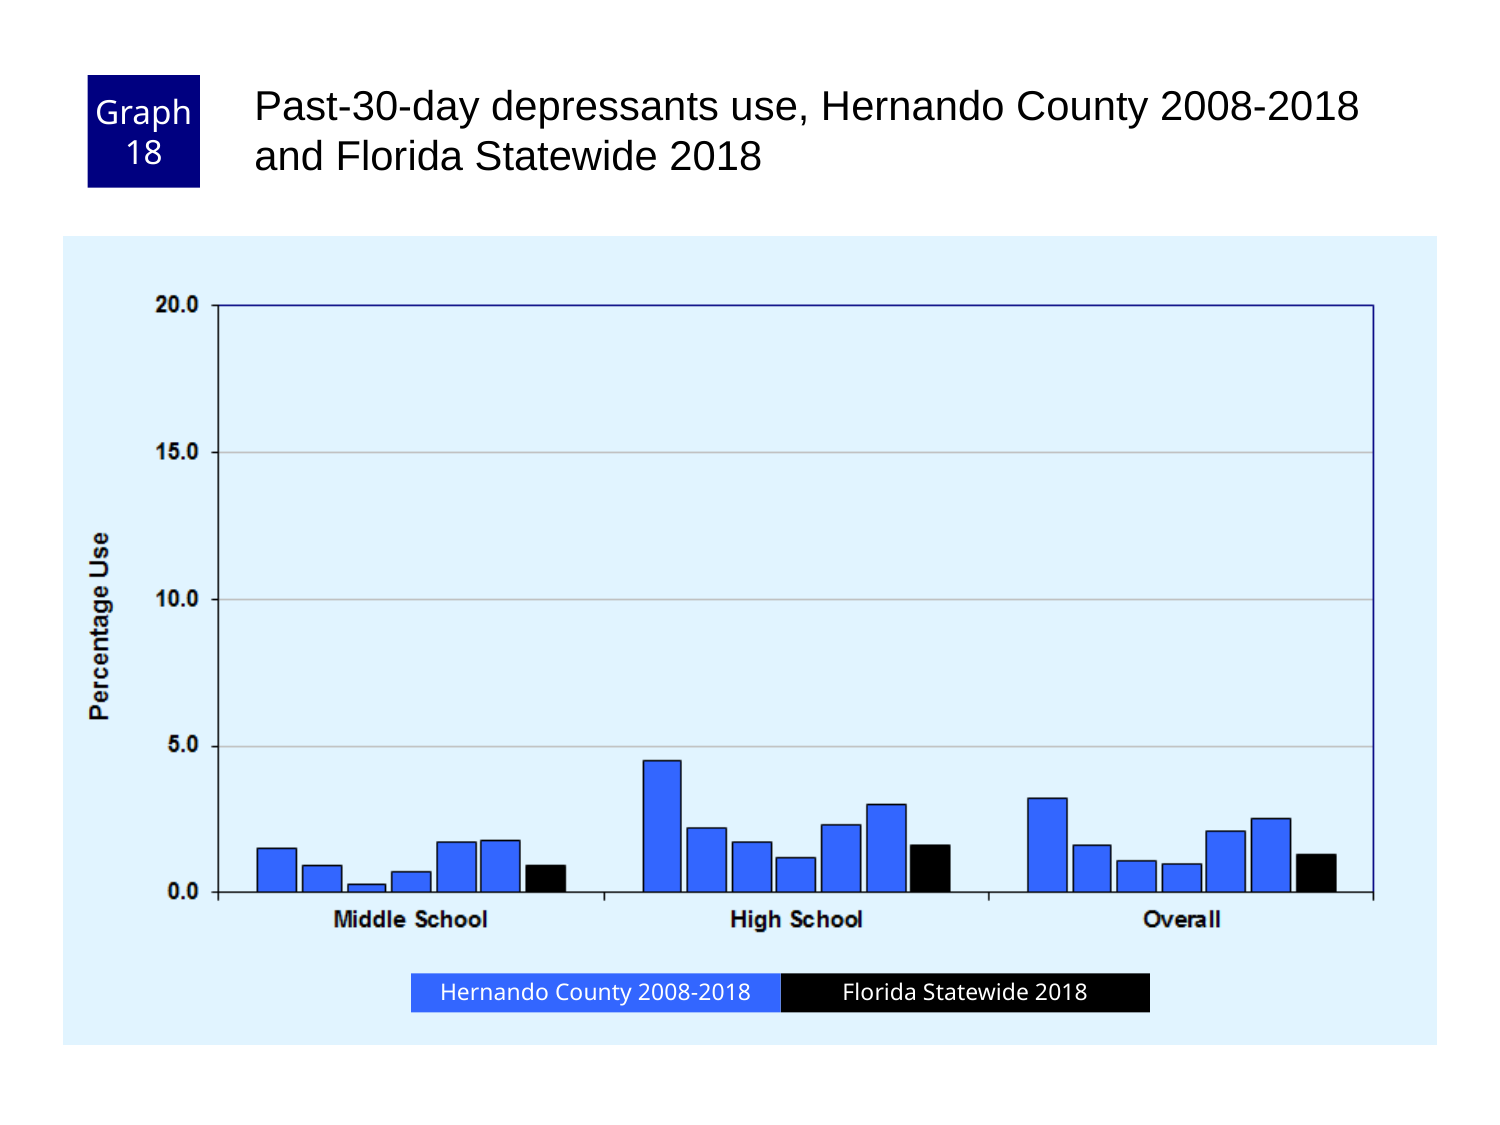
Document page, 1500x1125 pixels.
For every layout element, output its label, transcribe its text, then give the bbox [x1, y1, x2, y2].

picture [62, 236, 1437, 1046]
text_box Graph 18 [87, 75, 200, 188]
text_box Past-30-day depressants use, Hernando County 2008-2018 and Florida Statewide 2018 [249, 75, 1438, 200]
